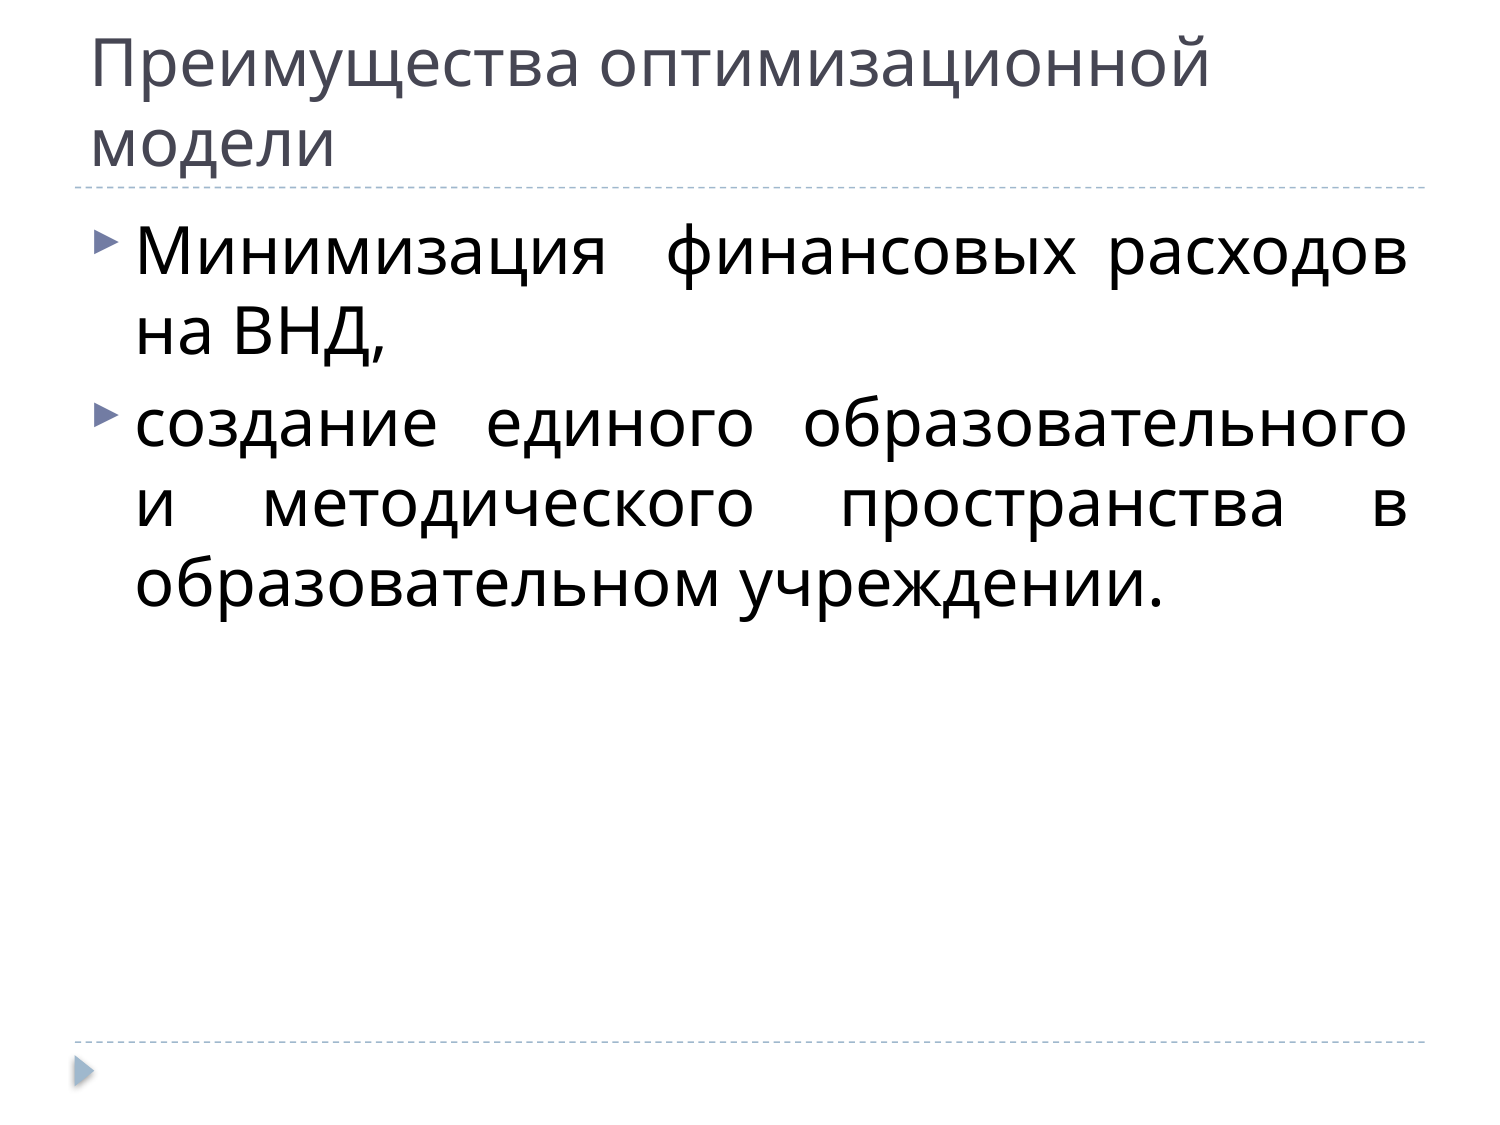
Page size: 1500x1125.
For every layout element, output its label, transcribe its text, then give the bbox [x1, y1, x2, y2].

list Минимизация финансовых расходов на ВНД, создание единого образовательного и методического пространства в образовательном учреждении. [75, 200, 1425, 1010]
title Преимущества оптимизационной модели [75, 24, 1425, 188]
